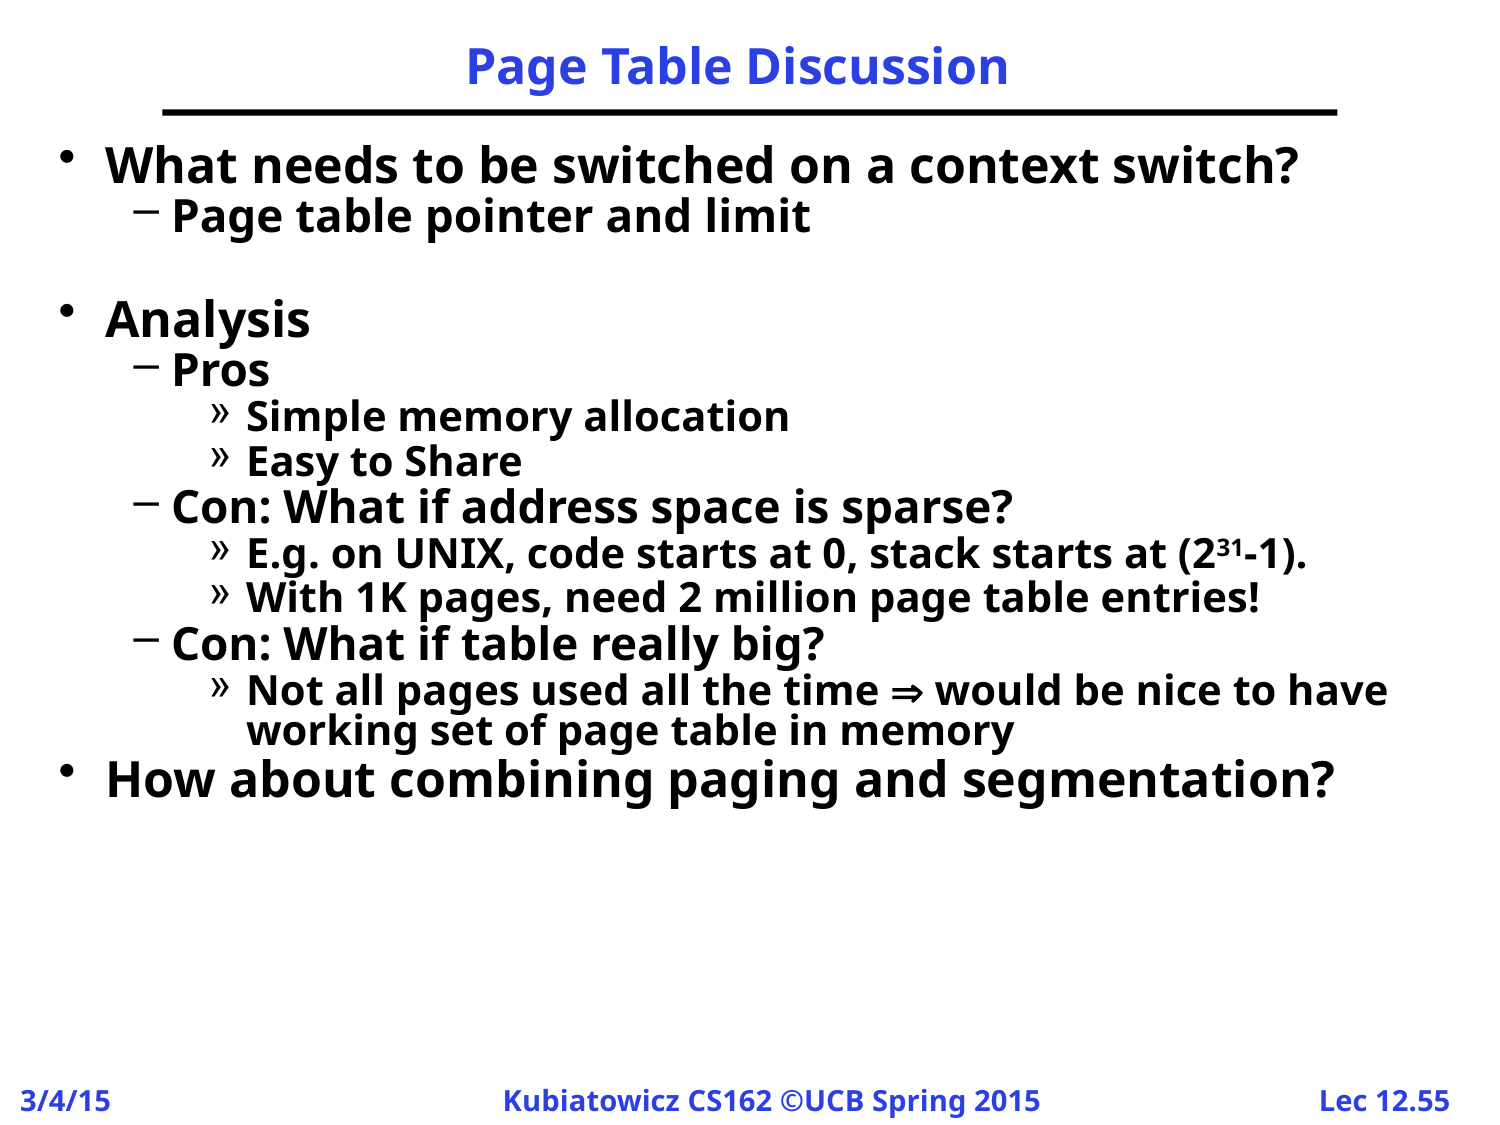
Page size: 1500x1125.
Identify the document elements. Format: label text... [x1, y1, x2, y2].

title Page Table Discussion [150, 24, 1325, 113]
list What needs to be switched on a context switch? Page table pointer and limit Analysis Pros Simple memory allocation Easy to Share Con: What if address space is sparse? E.g. on UNIX, code starts at 0, stack starts at (231-1). With 1K pages, need 2 million page table entries! Con: What if table really big? Not all pages used all the time  would be nice to have working set of page table in memory How about combining paging and segmentation? [43, 137, 1475, 1050]
